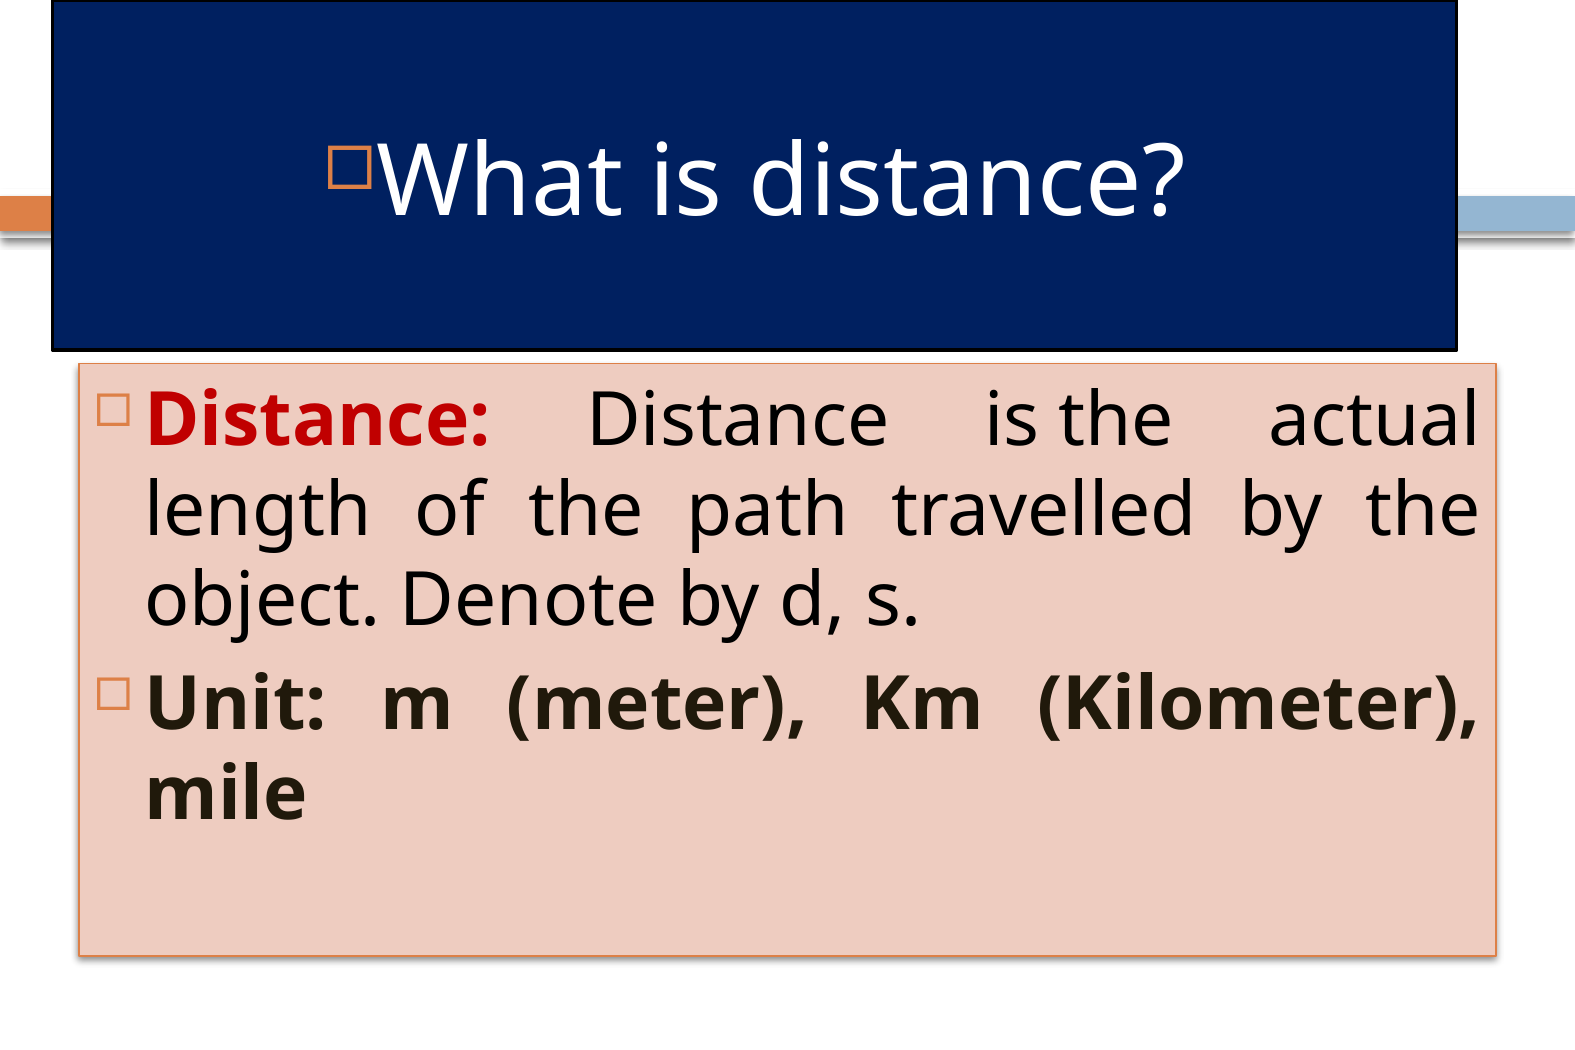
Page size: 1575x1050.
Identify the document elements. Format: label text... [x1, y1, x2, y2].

text_box Distance: Distance is the actual length of the path travelled by the object. Denote by d, s. Unit: m (meter), Km (Kilometer), mile [78, 363, 1497, 957]
list What is distance? [51, 0, 1458, 352]
